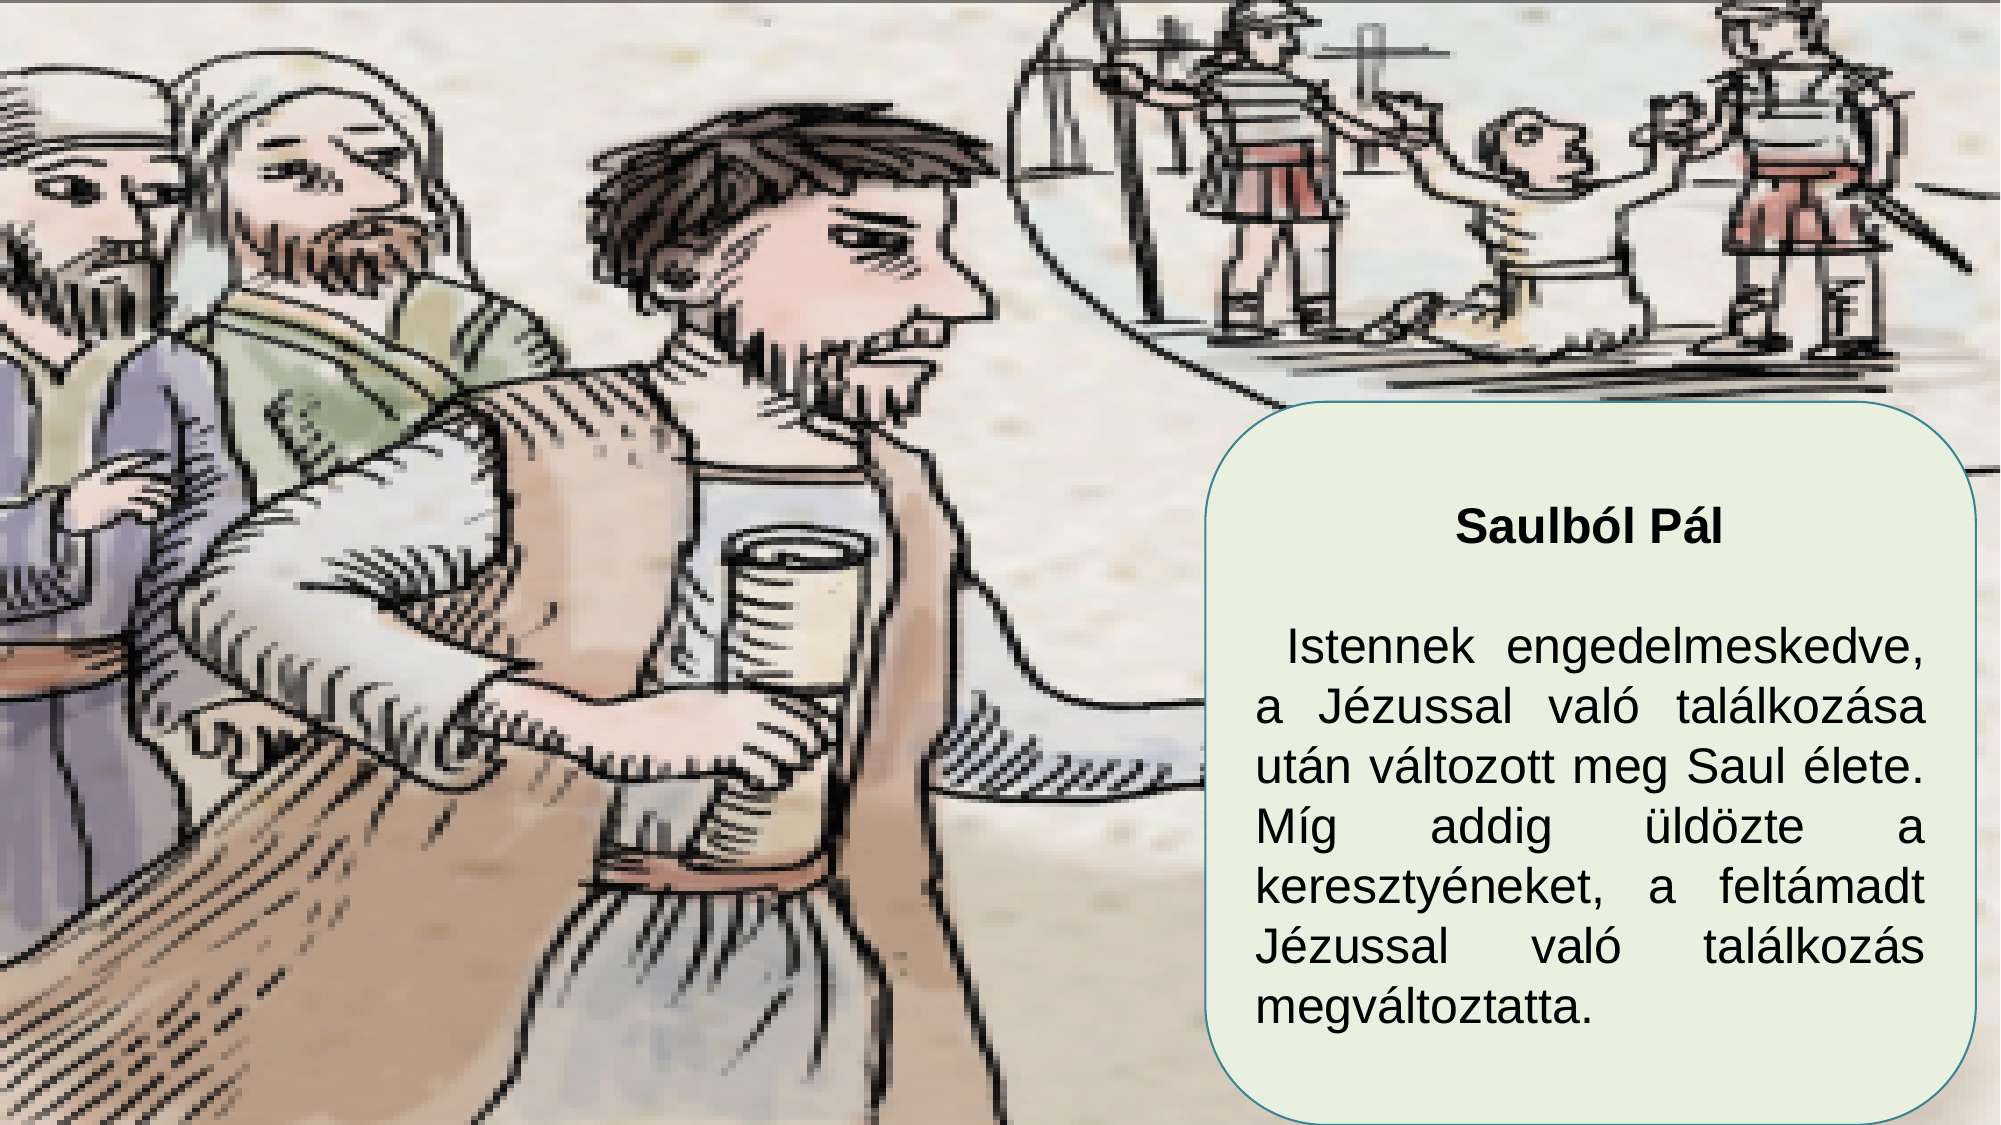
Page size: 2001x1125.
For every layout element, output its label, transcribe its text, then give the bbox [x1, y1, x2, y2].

picture [0, 0, 2001, 1125]
text_box Saulból Pál Istennek engedelmeskedve, a Jézussal való találkozása után változott meg Saul élete. Míg addig üldözte a keresztyéneket, a feltámadt Jézussal való találkozás megváltoztatta. [1204, 400, 1977, 1125]
